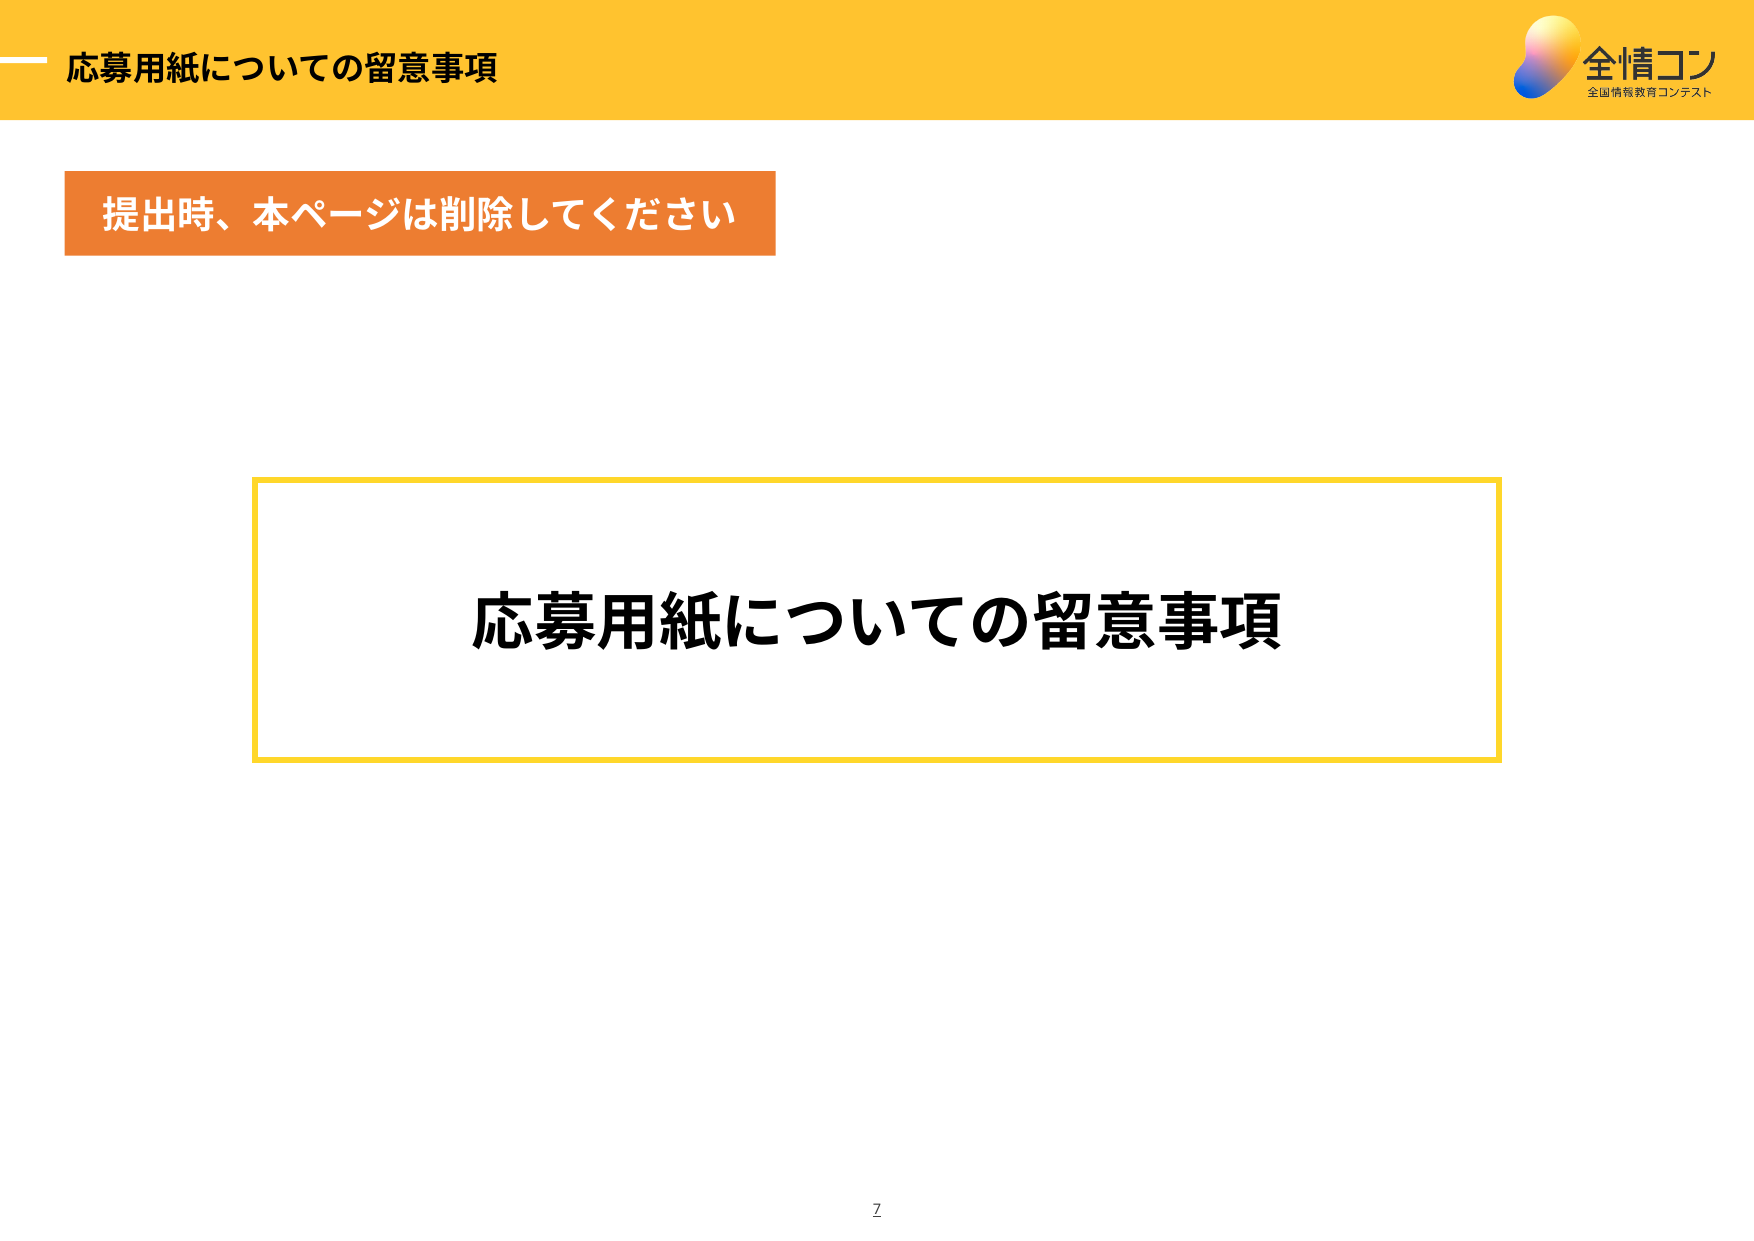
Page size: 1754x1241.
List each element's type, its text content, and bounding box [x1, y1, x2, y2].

text_box [255, 480, 1499, 760]
picture [1512, 14, 1715, 100]
text_box 提出時、本ページは削除してください [64, 171, 776, 256]
text_box 応募用紙についての留意事項 [451, 574, 1303, 665]
slide_number ‹#› [651, 1180, 1102, 1241]
text_box 応募用紙についての留意事項 [64, 45, 593, 87]
